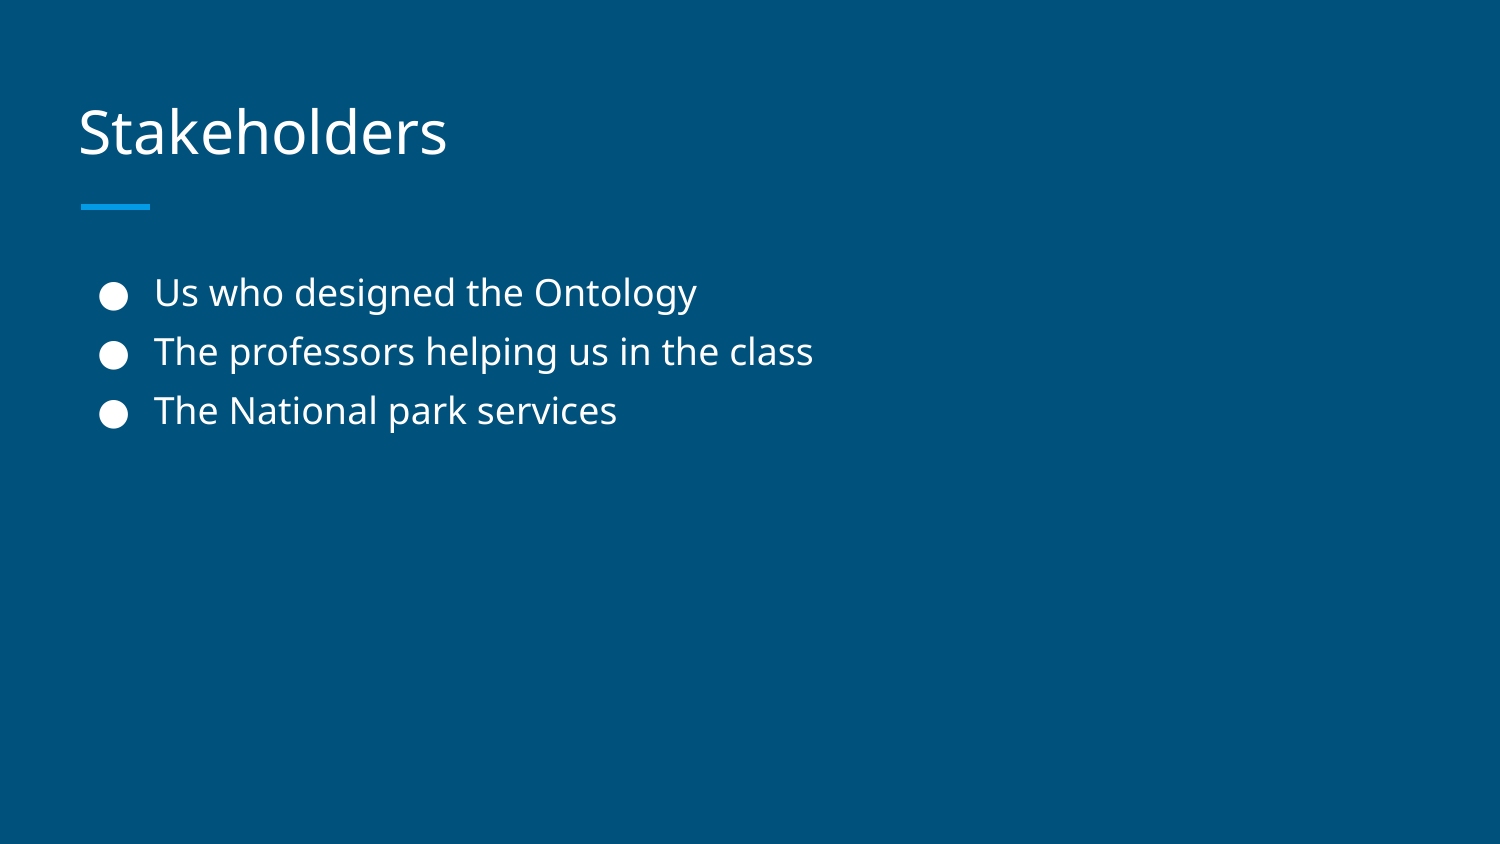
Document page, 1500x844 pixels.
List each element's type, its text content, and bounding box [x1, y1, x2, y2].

title Stakeholders [63, 75, 1437, 188]
list Us who designed the Ontology The professors helping us in the class The National park services [63, 244, 1437, 750]
